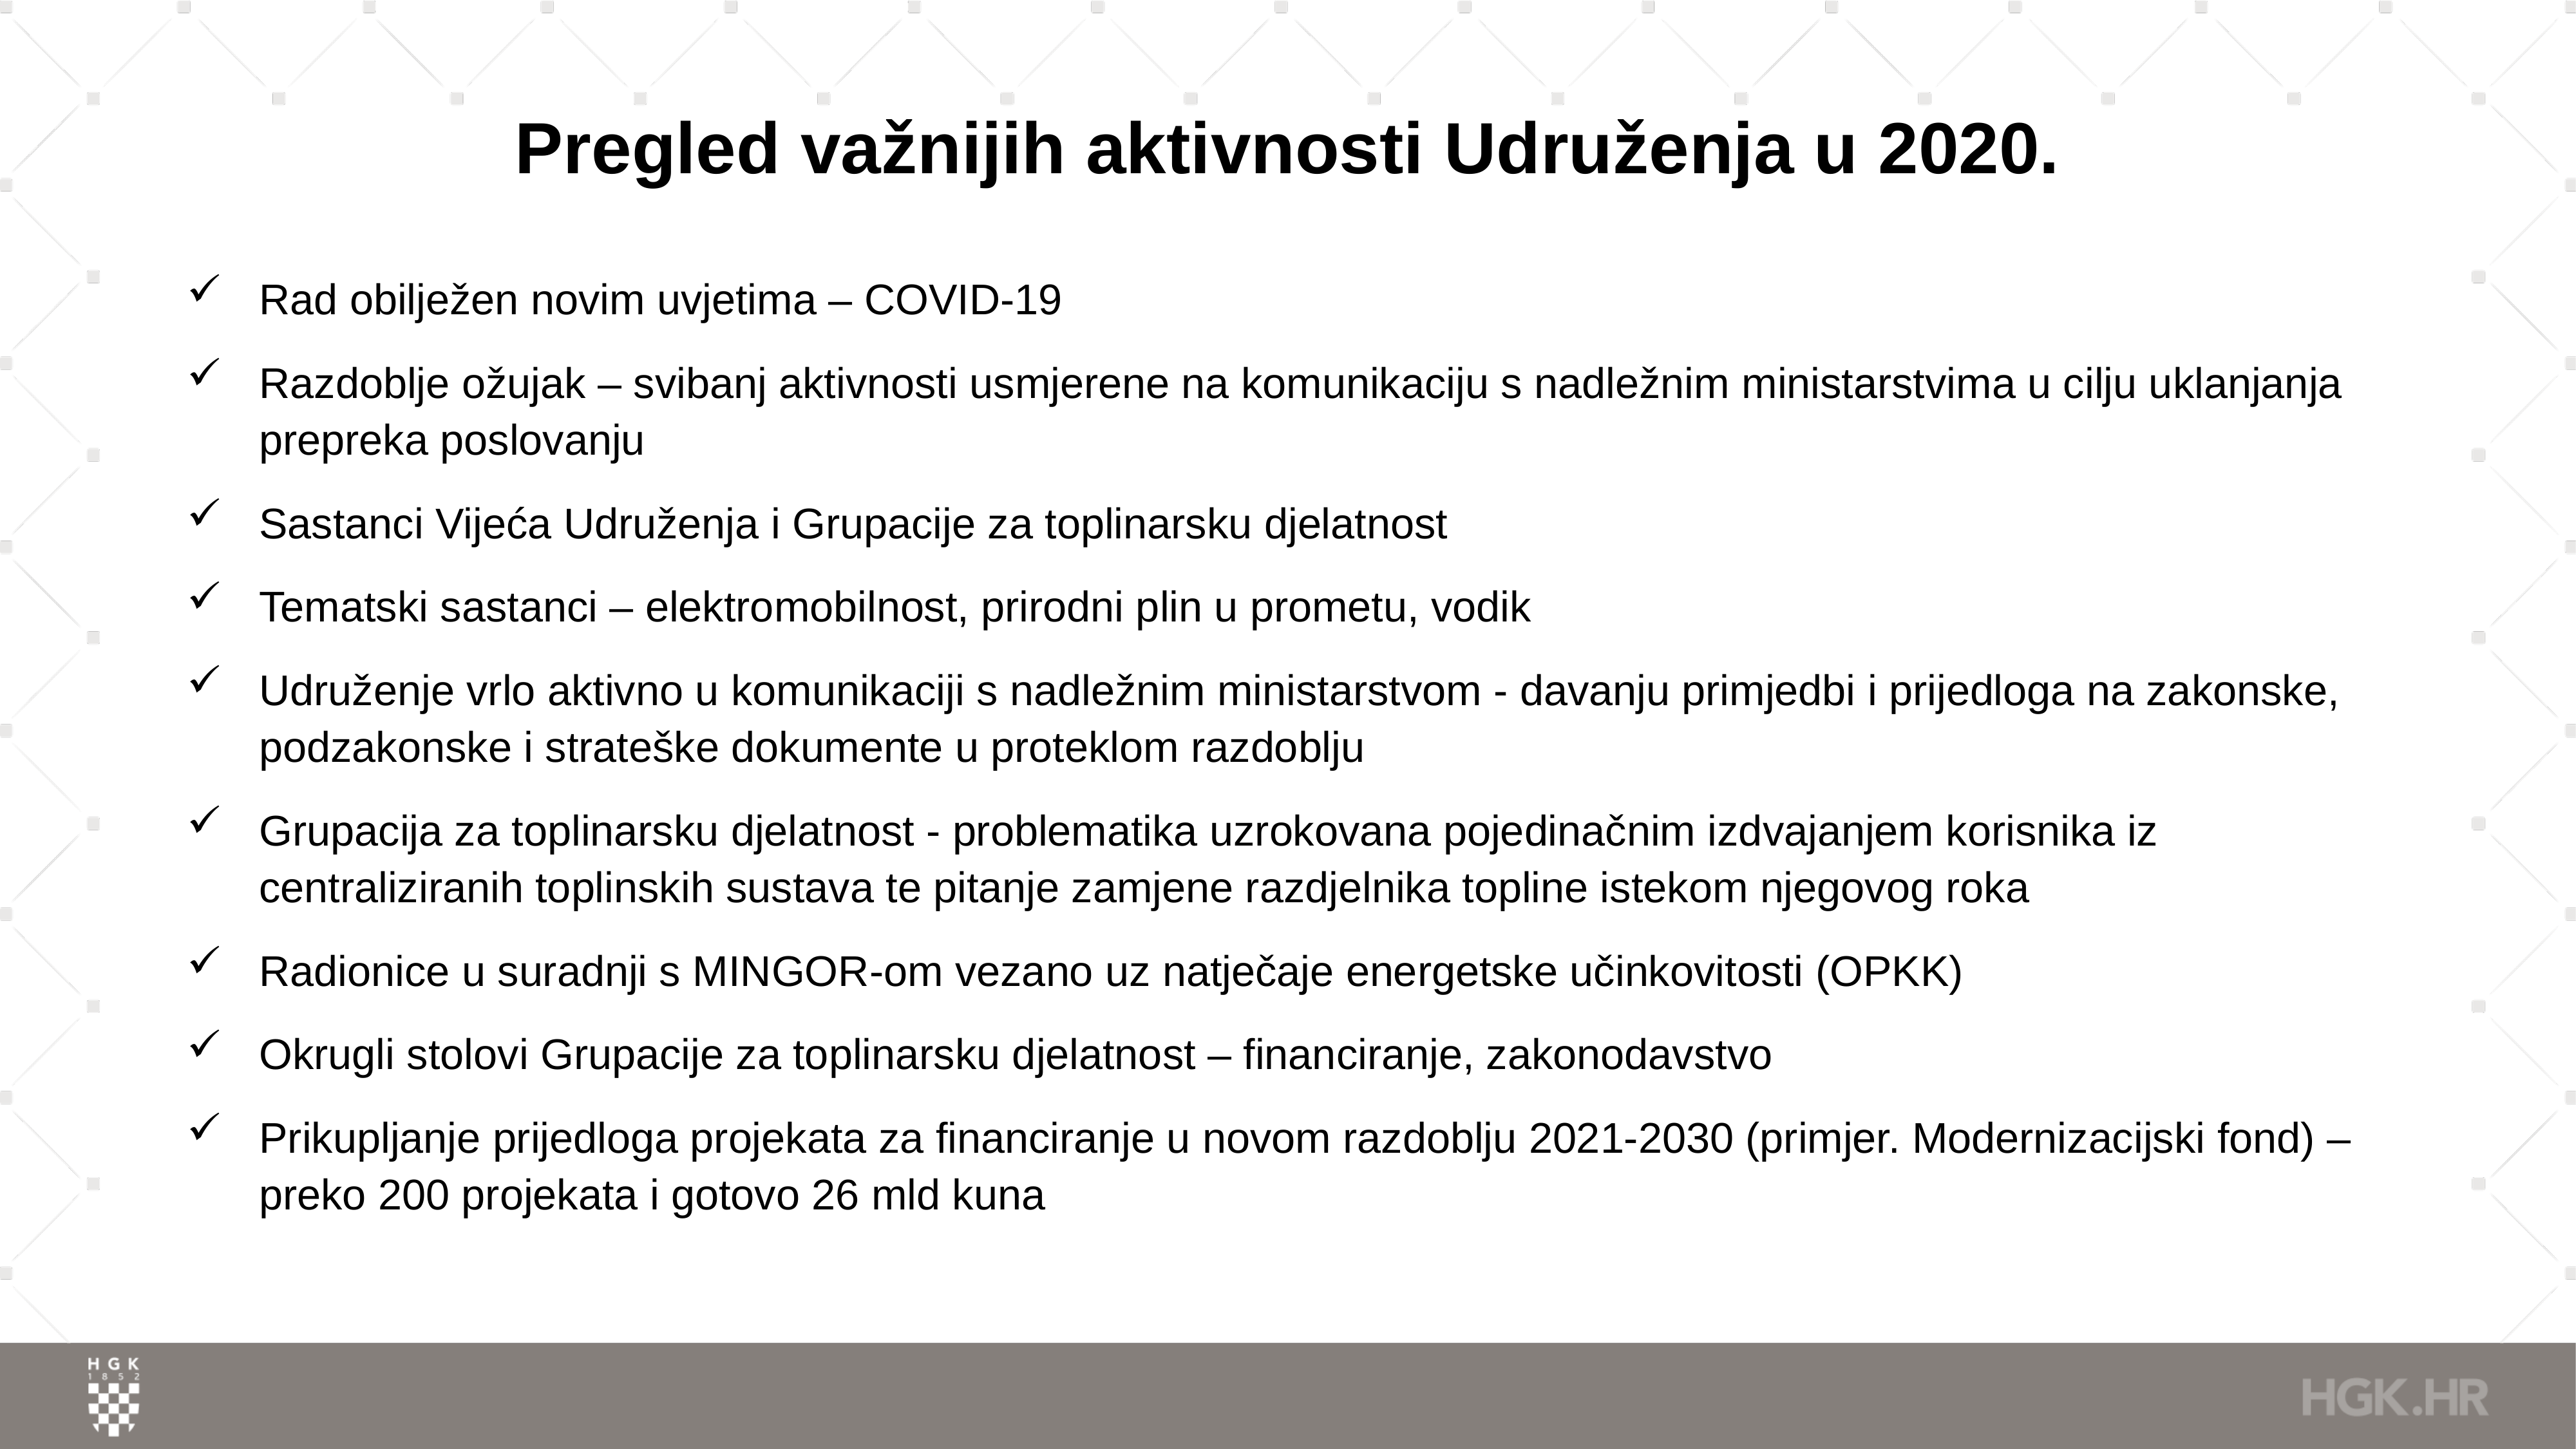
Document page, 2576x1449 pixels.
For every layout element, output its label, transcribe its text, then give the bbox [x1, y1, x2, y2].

list Rad obilježen novim uvjetima – COVID-19 Razdoblje ožujak – svibanj aktivnosti usmjerene na komunikaciju s nadležnim ministarstvima u cilju uklanjanja prepreka poslovanju Sastanci Vijeća Udruženja i Grupacije za toplinarsku djelatnost Tematski sastanci – elektromobilnost, prirodni plin u prometu, vodik Udruženje vrlo aktivno u komunikaciji s nadležnim ministarstvom - davanju primjedbi i prijedloga na zakonske, podzakonske i strateške dokumente u proteklom razdoblju Grupacija za toplinarsku djelatnost - problematika uzrokovana pojedinačnim izdvajanjem korisnika iz centraliziranih toplinskih sustava te pitanje zamjene razdjelnika topline istekom njegovog roka Radionice u suradnji s MINGOR-om vezano uz natječaje energetske učinkovitosti (OPKK) Okrugli stolovi Grupacije za toplinarsku djelatnost – financiranje, zakonodavstvo Prikupljanje prijedloga projekata za financiranje u novom razdoblju 2021-2030 (primjer. Modernizacijski fond) – preko 200 projekata i gotovo 26 mld kuna [176, 261, 2399, 1417]
title Pregled važnijih aktivnosti Udruženja u 2020. [176, 39, 2399, 261]
